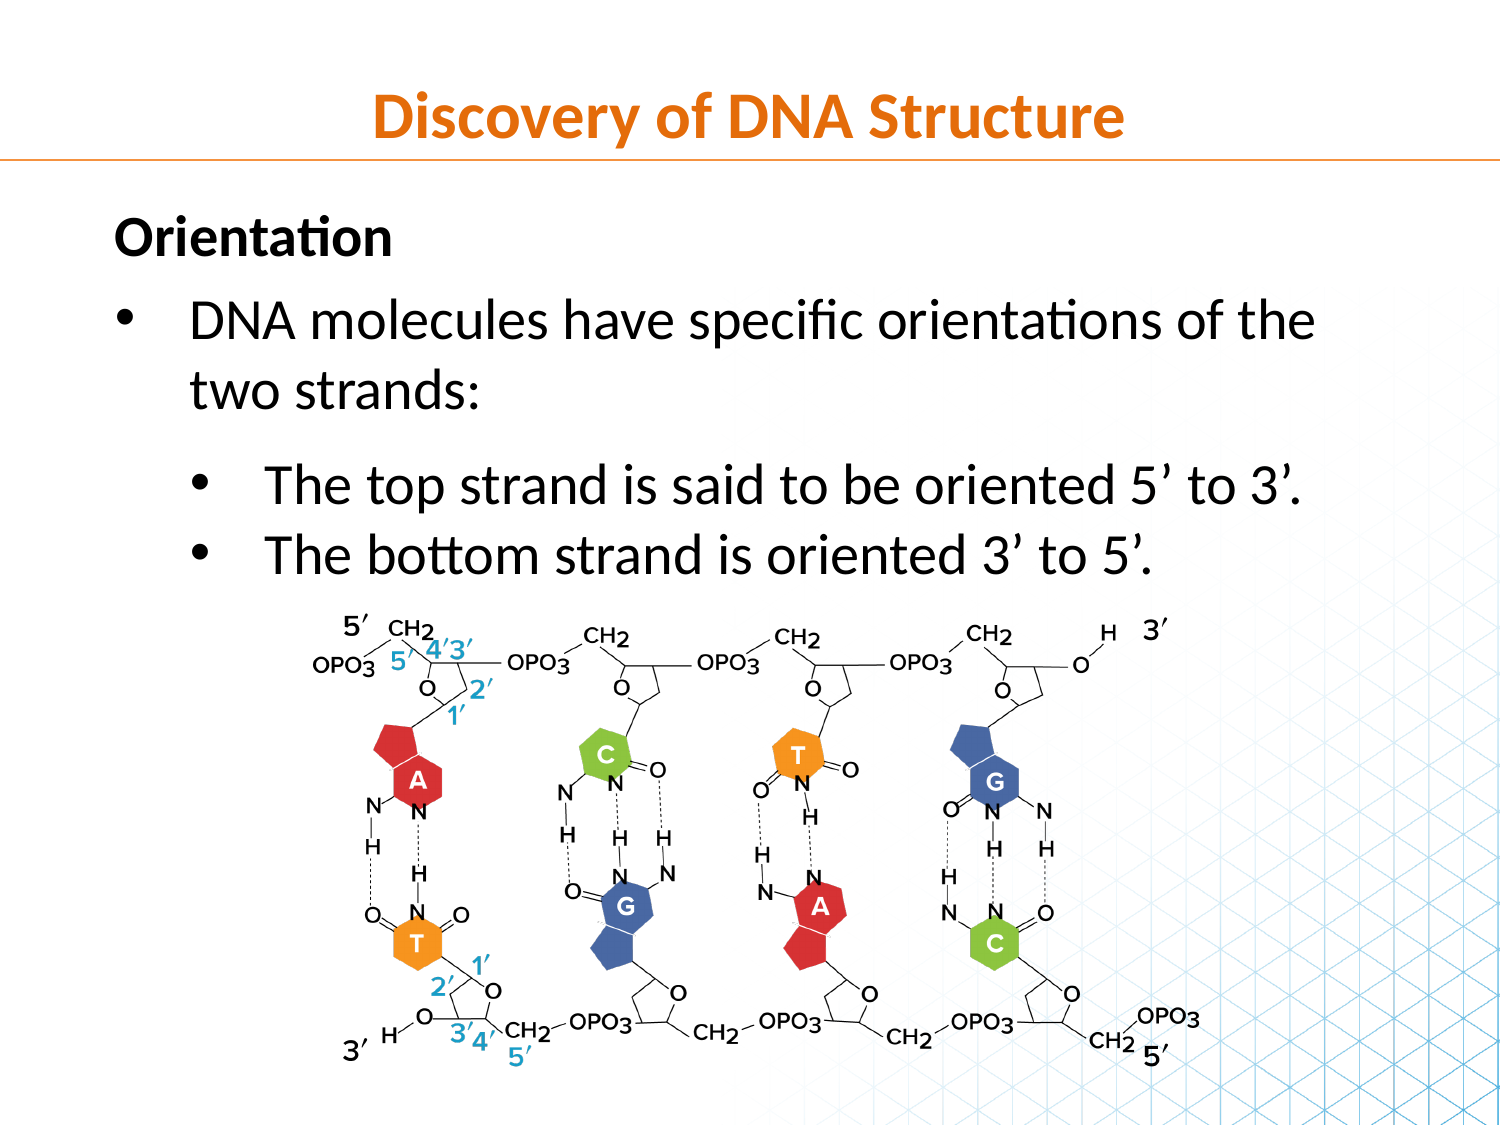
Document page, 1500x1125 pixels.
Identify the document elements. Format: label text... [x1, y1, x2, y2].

picture [312, 287, 1500, 1125]
text_box Discovery of DNA Structure [149, 64, 1350, 159]
text_box Orientation DNA molecules have specific orientations of the two strands: The top strand is said to be oriented 5’ to 3’. The bottom strand is oriented 3’ to 5’. [99, 191, 1400, 664]
